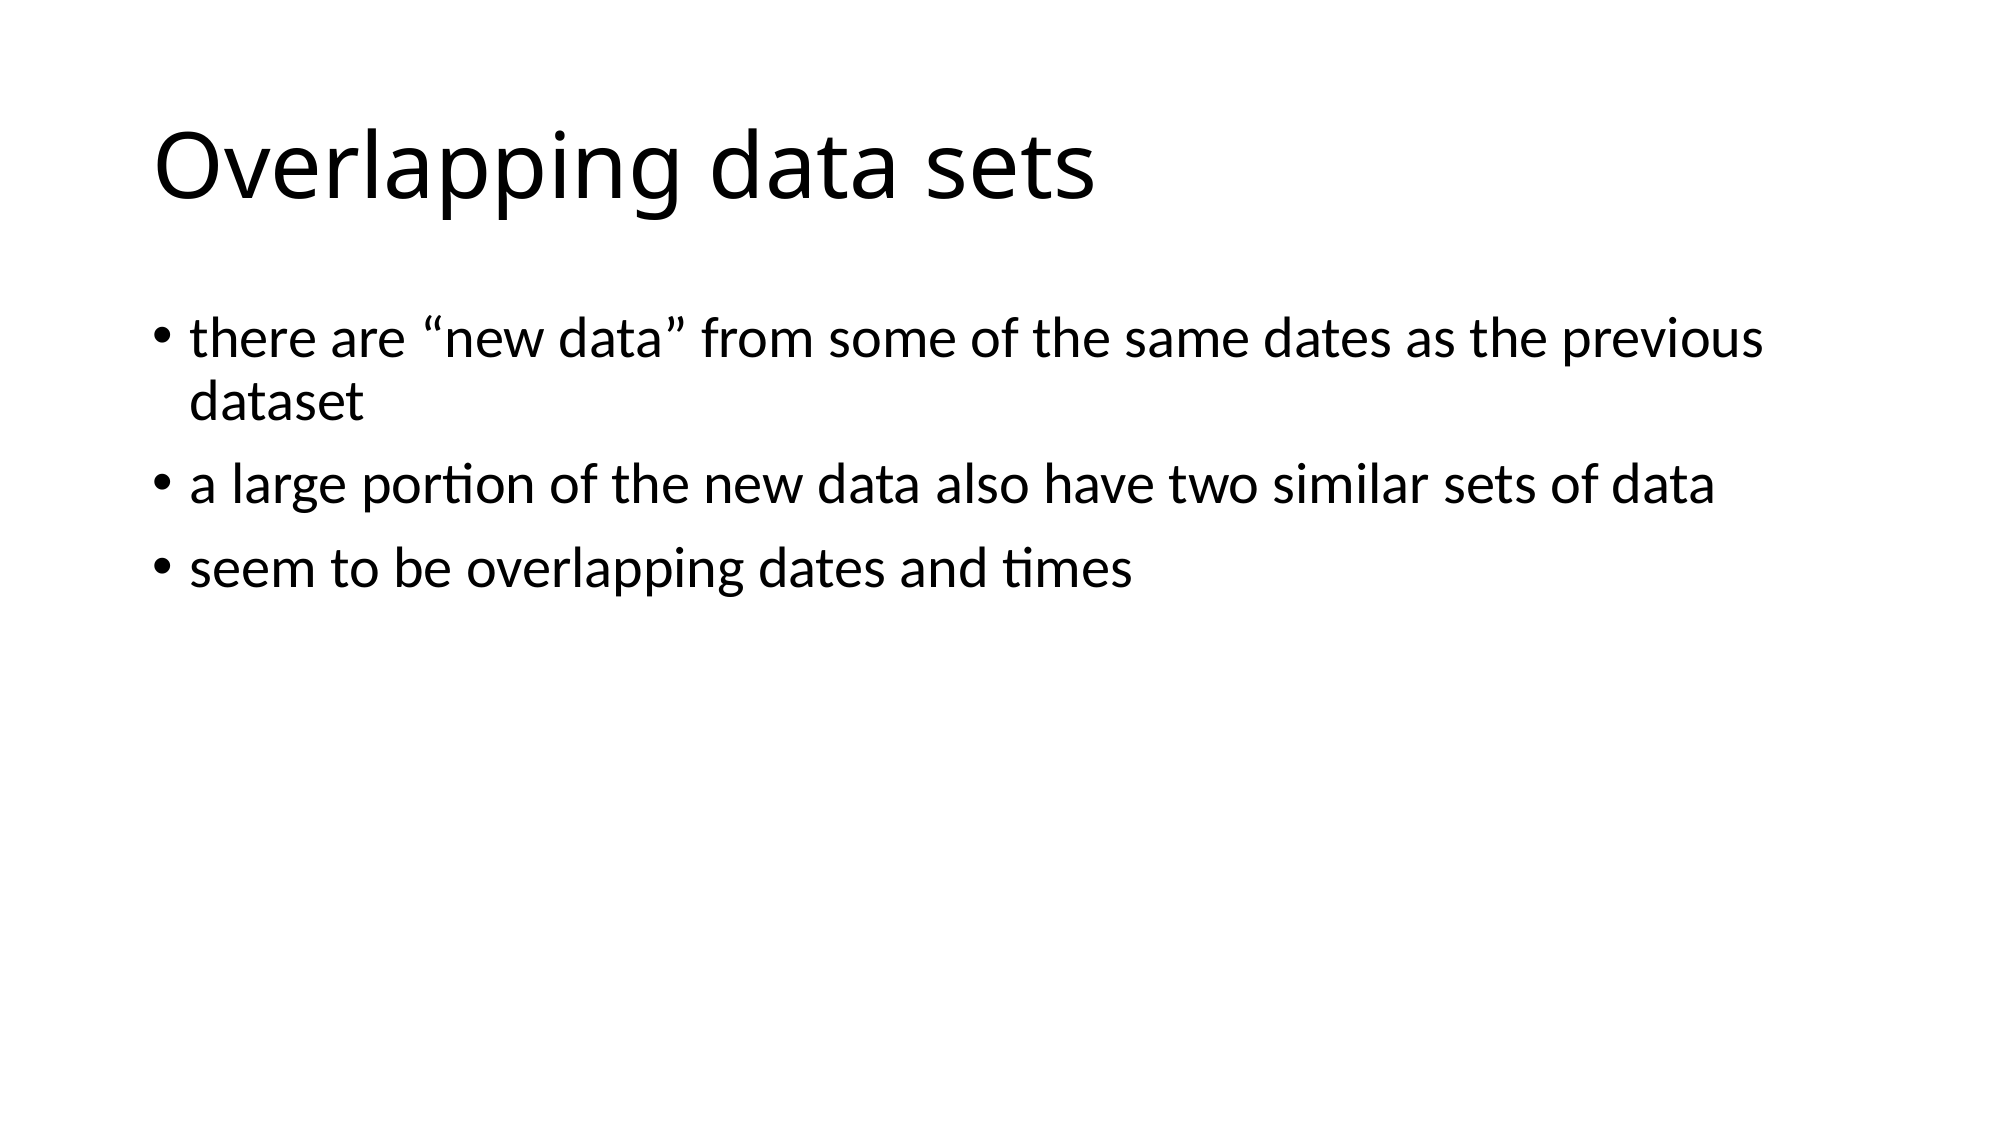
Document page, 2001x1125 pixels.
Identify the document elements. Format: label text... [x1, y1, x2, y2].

title Overlapping data sets [137, 59, 1863, 278]
list there are “new data” from some of the same dates as the previous dataset a large portion of the new data also have two similar sets of data seem to be overlapping dates and times [137, 299, 1863, 1014]
